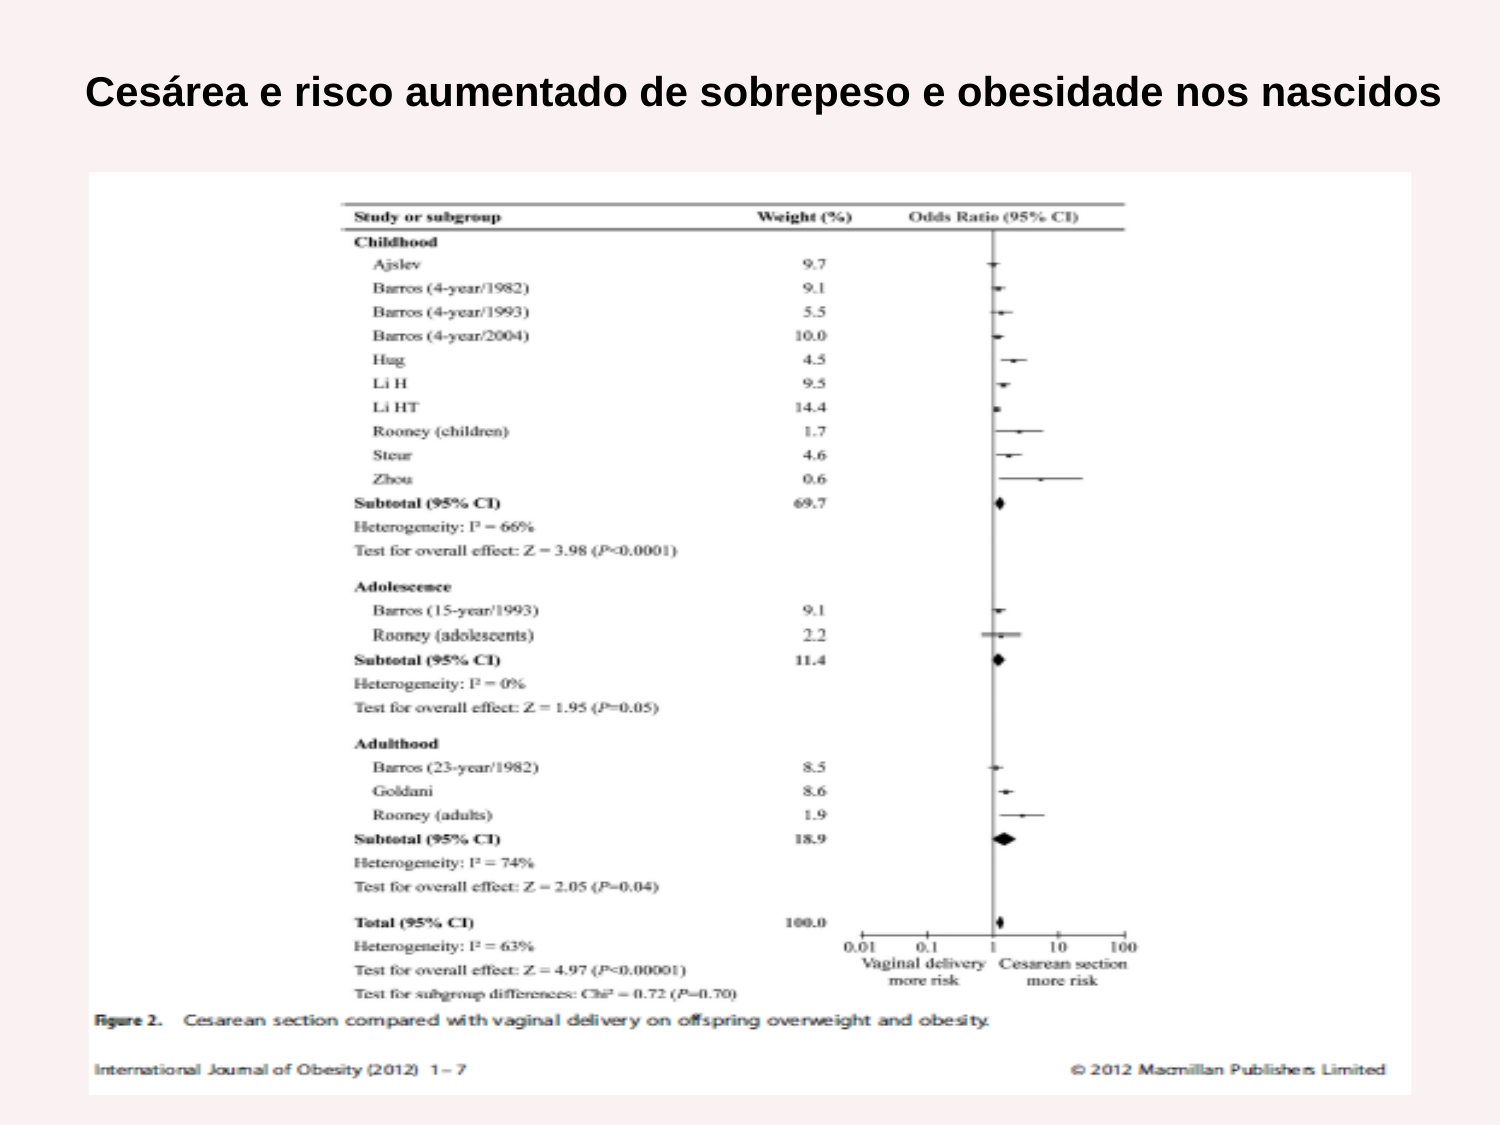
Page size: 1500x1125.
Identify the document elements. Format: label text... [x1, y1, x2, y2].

text_box Cesárea e risco aumentado de sobrepeso e obesidade nos nascidos [70, 57, 1469, 123]
picture [88, 172, 1412, 1096]
